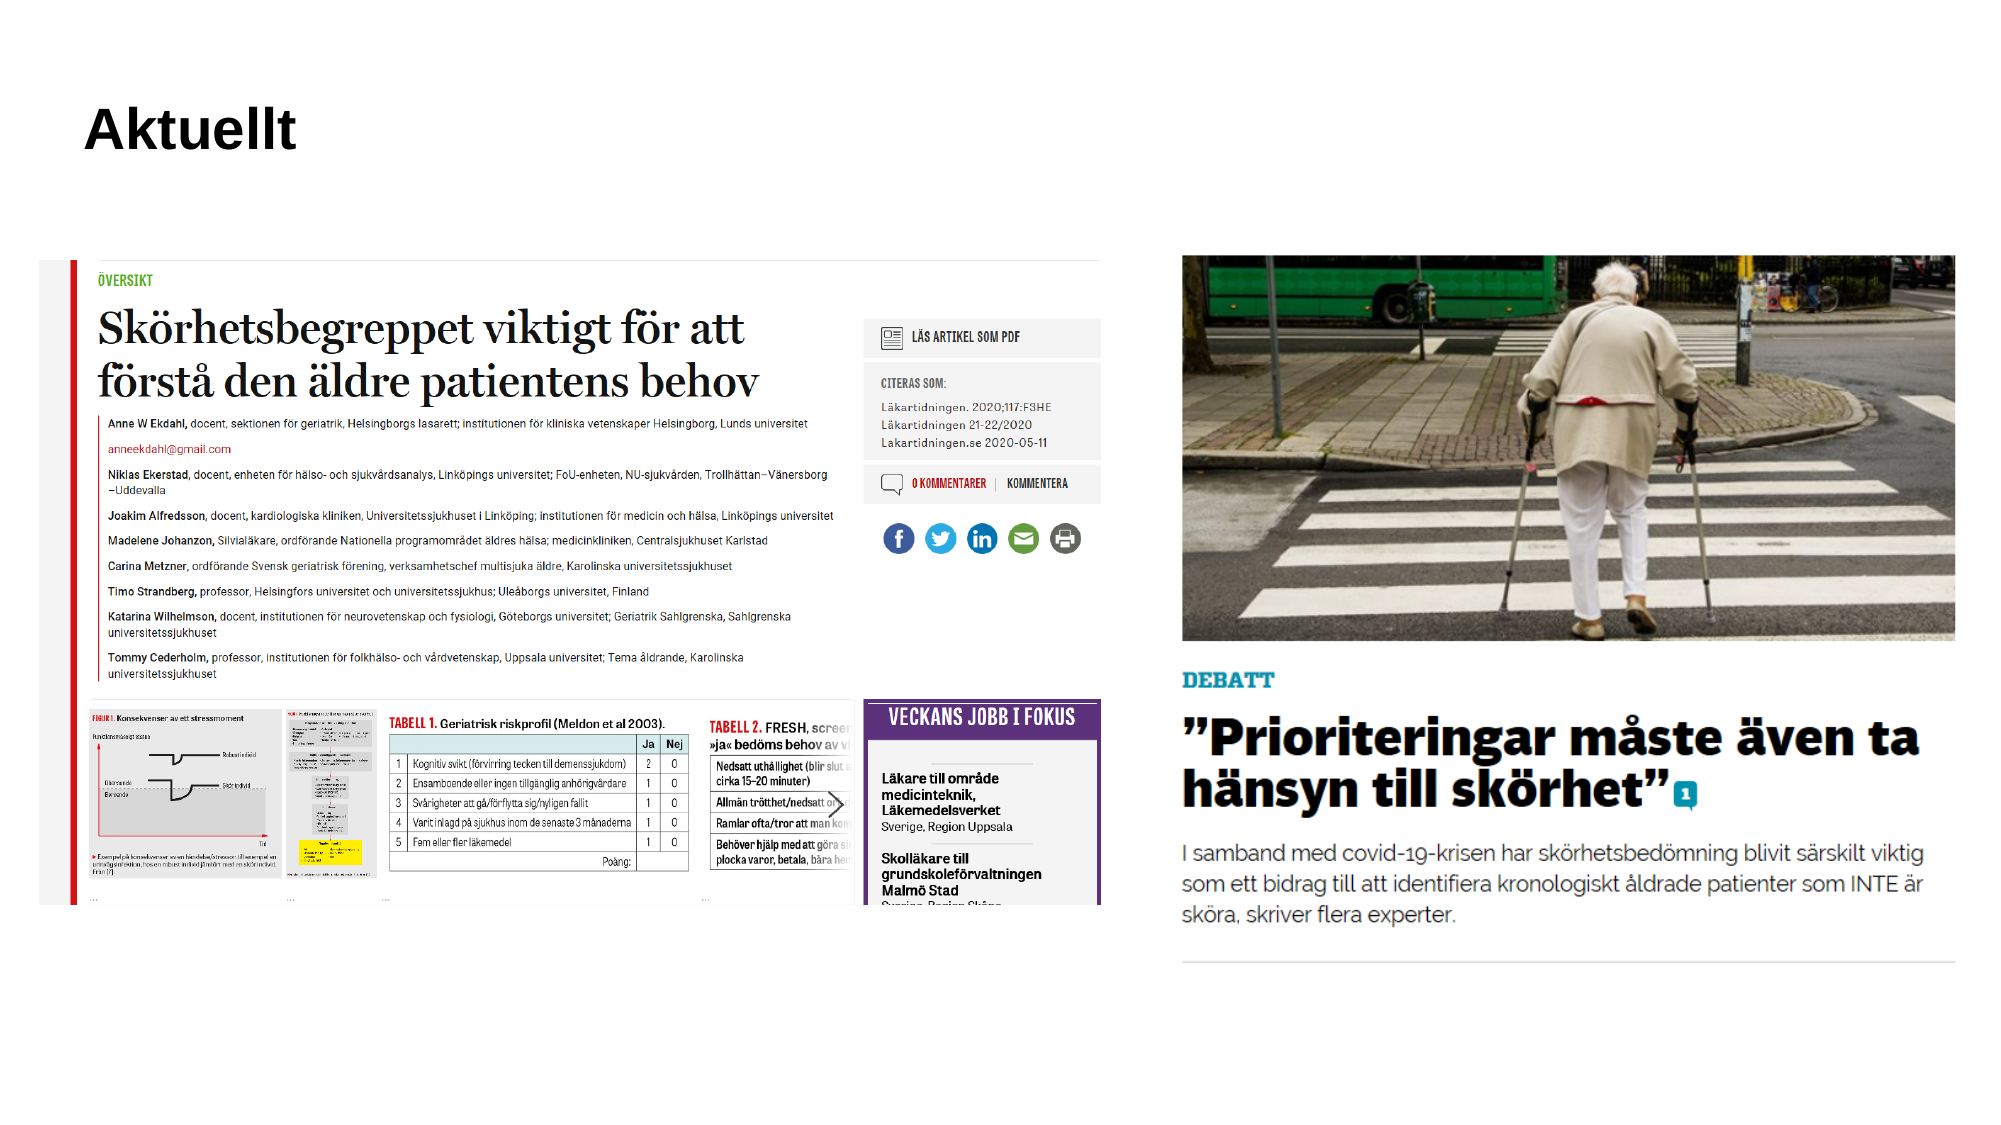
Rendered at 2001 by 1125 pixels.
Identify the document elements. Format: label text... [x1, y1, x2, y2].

text_box Aktuellt [68, 84, 313, 169]
picture [39, 226, 1986, 974]
